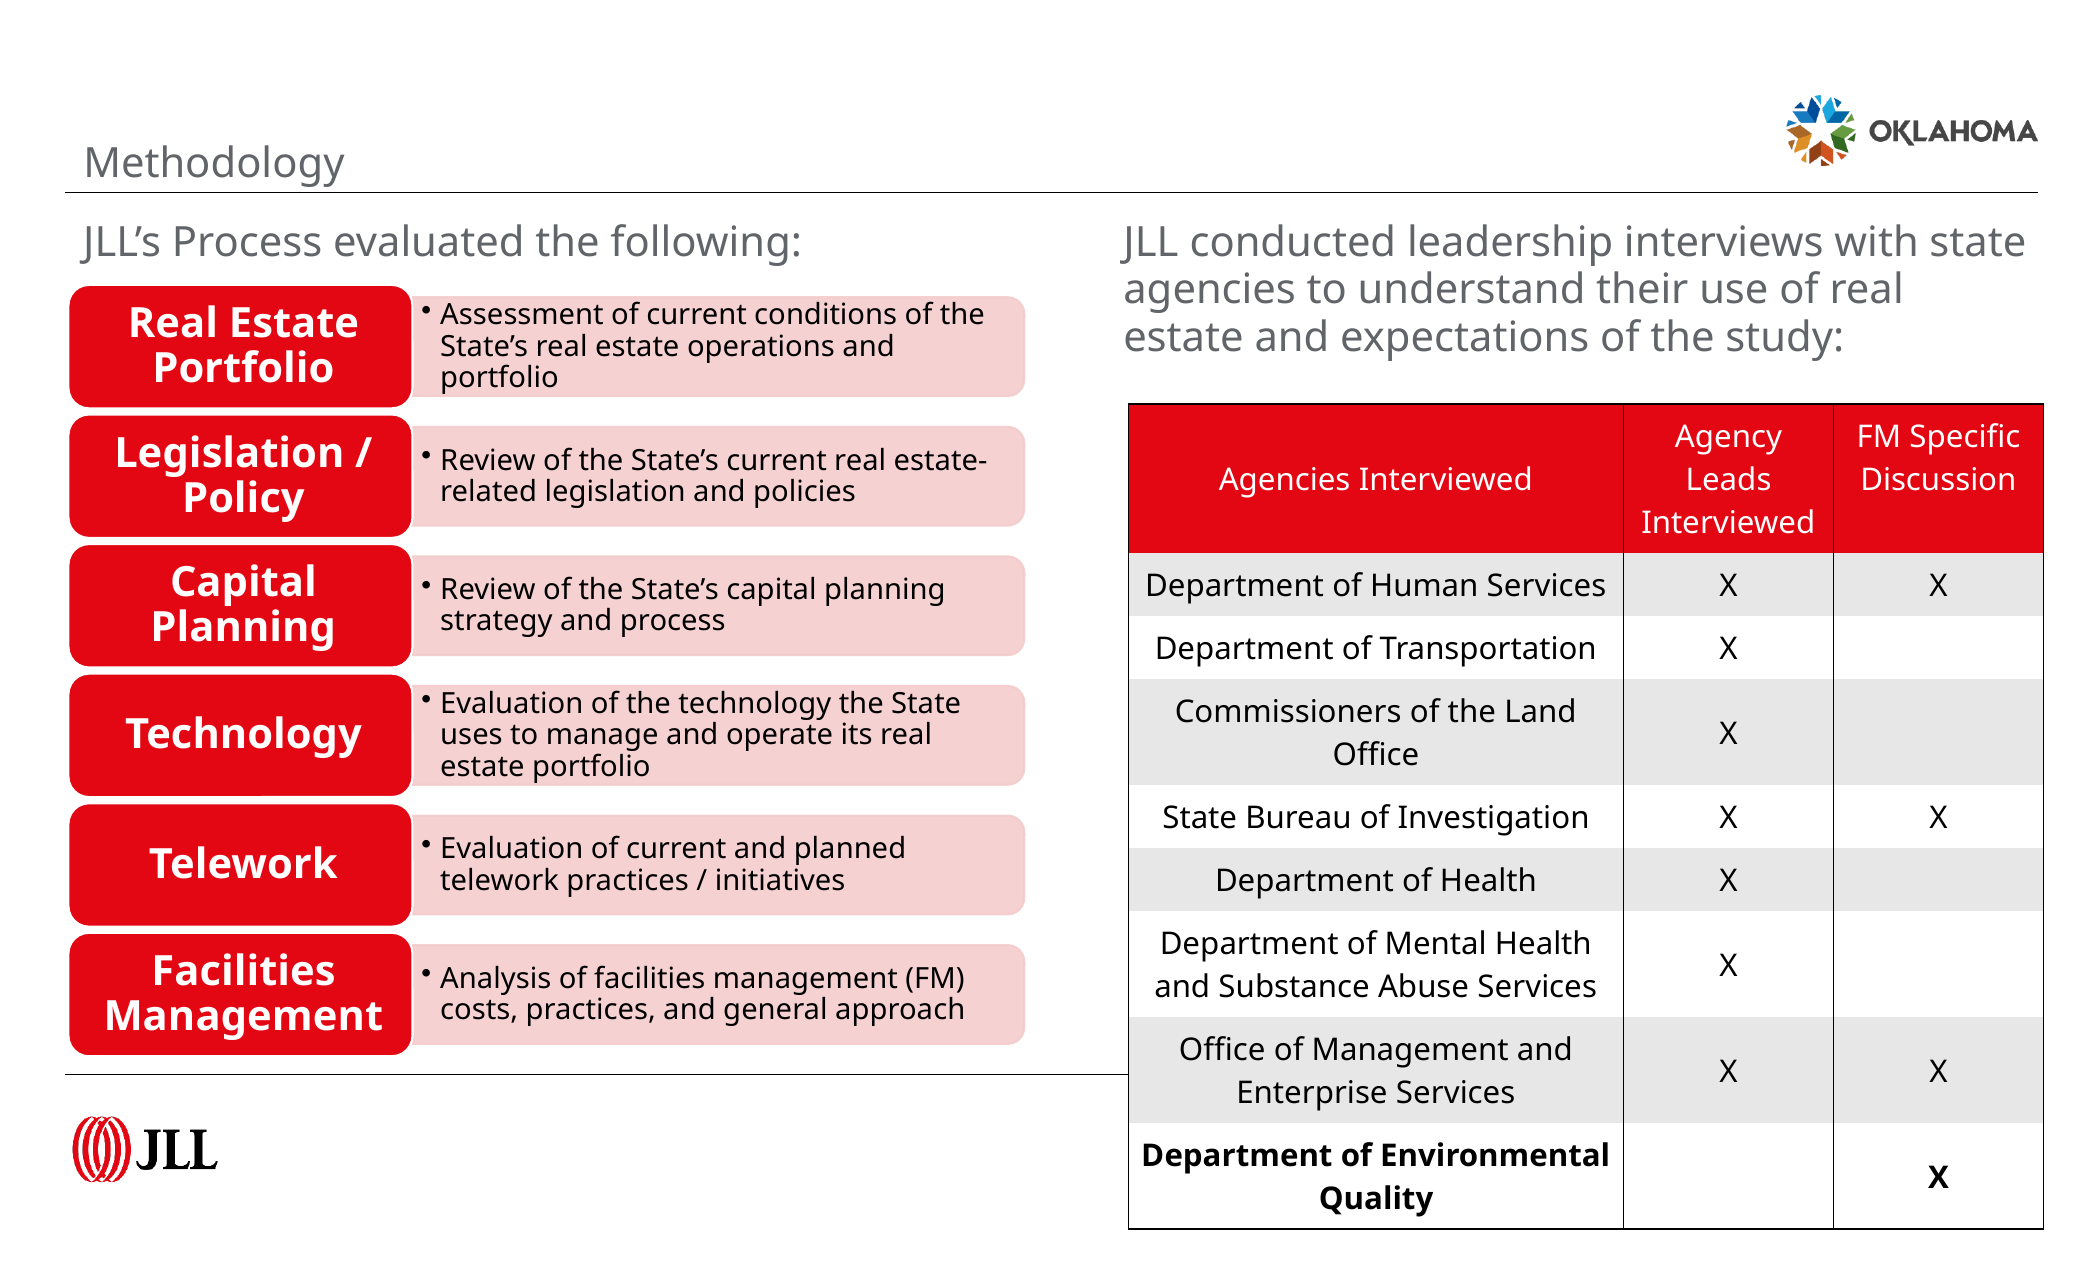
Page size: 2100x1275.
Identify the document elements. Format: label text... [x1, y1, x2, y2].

table_cell Department of Transportation [1129, 616, 1623, 679]
table_cell [1624, 1123, 1833, 1228]
picture [1786, 95, 2038, 166]
table_cell Department of Mental Health and Substance Abuse Services [1129, 911, 1623, 1017]
table_cell X [1834, 785, 2043, 848]
text_box JLL’s Process evaluated the following: [68, 210, 1005, 284]
table_cell X [1624, 679, 1833, 785]
table_cell Office of Management and Enterprise Services [1129, 1017, 1623, 1123]
table_cell X [1834, 553, 2043, 616]
table_header Agency Leads Interviewed [1624, 405, 1833, 553]
table_cell Department of Environmental Quality [1129, 1123, 1623, 1228]
table_cell X [1834, 1017, 2043, 1123]
picture [65, 1112, 220, 1193]
table_cell X [1624, 616, 1833, 679]
table_cell [1834, 616, 2043, 679]
table_cell [1834, 848, 2043, 911]
table_cell X [1624, 911, 1833, 1017]
table_cell X [1624, 785, 1833, 848]
list Methodology [68, 132, 685, 187]
table_header Agencies Interviewed [1129, 405, 1623, 553]
table_cell State Bureau of Investigation [1129, 785, 1623, 848]
table_cell X [1624, 553, 1833, 616]
table_cell [1834, 911, 2043, 1017]
table_cell [1834, 679, 2043, 785]
table_header FM Specific Discussion [1834, 405, 2043, 553]
table_cell X [1624, 848, 1833, 911]
table_cell Department of Human Services [1129, 553, 1623, 616]
table_cell X [1834, 1123, 2043, 1228]
table_cell X [1624, 1017, 1833, 1123]
table_cell Department of Health [1129, 848, 1623, 911]
text_box JLL conducted leadership interviews with state agencies to understand their use of real estate and expectations of the study: [1108, 210, 2044, 405]
table_cell Commissioners of the Land Office [1129, 679, 1623, 785]
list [68, 284, 1025, 1057]
